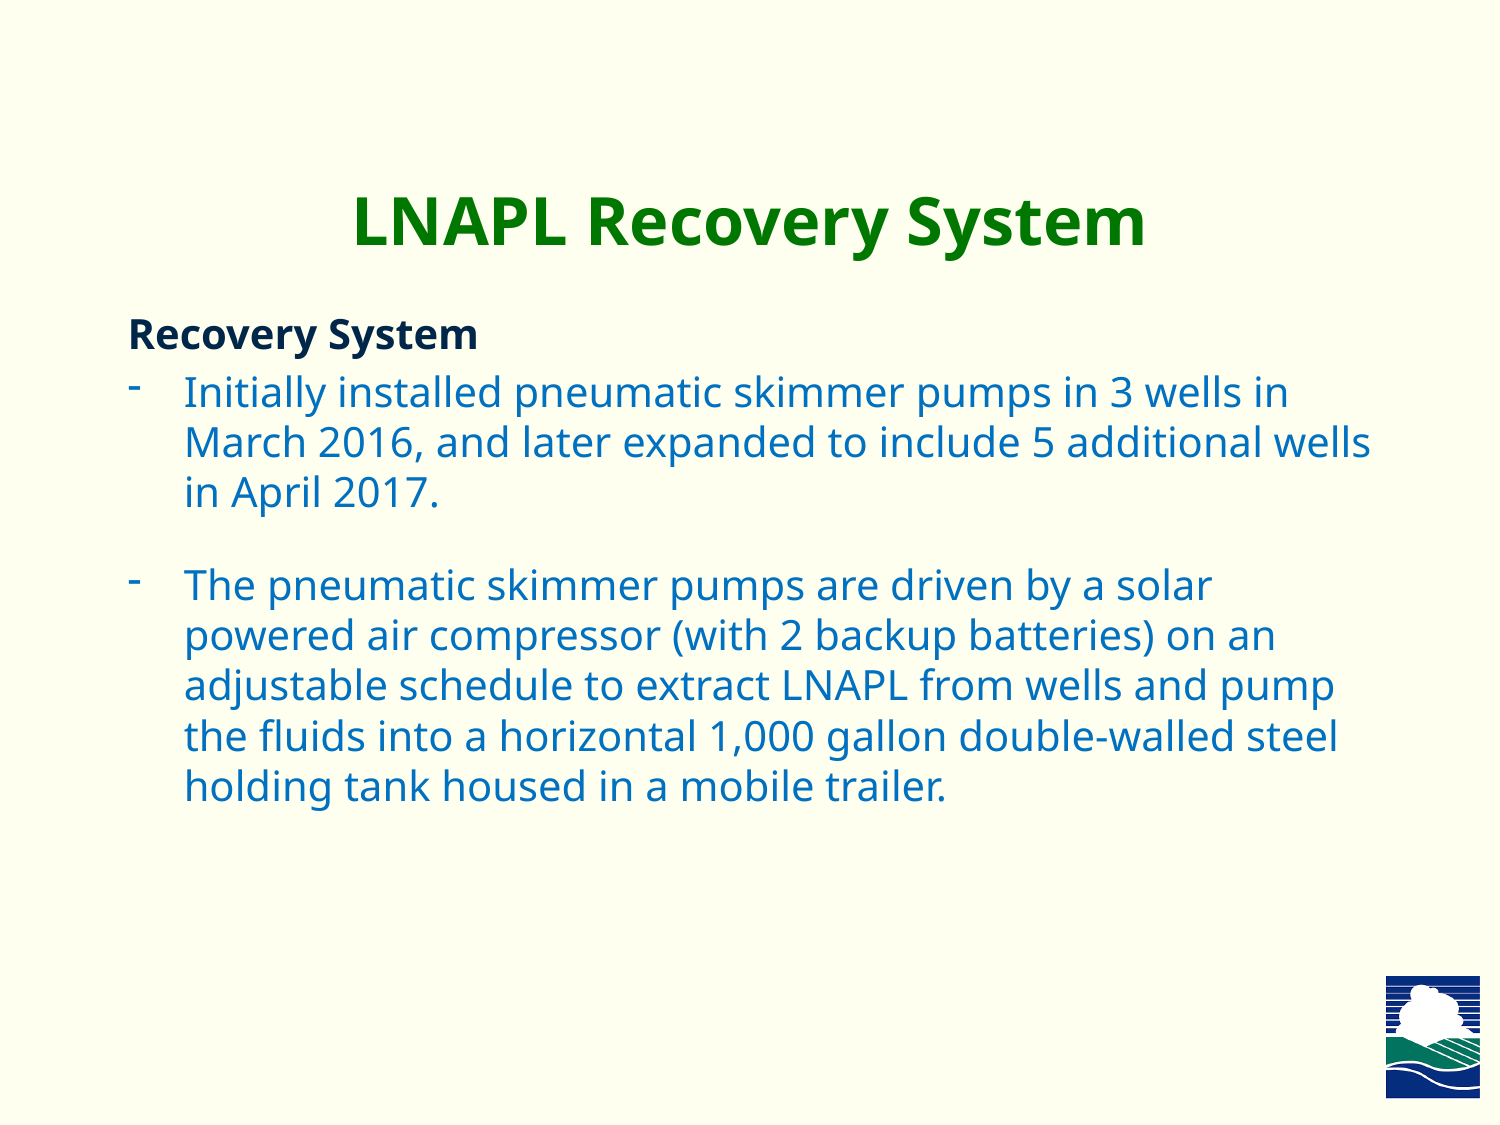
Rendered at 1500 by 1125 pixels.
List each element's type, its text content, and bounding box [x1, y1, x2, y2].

subtitle Recovery System Initially installed pneumatic skimmer pumps in 3 wells in March 2016, and later expanded to include 5 additional wells in April 2017. The pneumatic skimmer pumps are driven by a solar powered air compressor (with 2 backup batteries) on an adjustable schedule to extract LNAPL from wells and pump the fluids into a horizontal 1,000 gallon double-walled steel holding tank housed in a mobile trailer. [112, 299, 1388, 888]
picture [1384, 975, 1481, 1100]
title LNAPL Recovery System [112, 149, 1388, 288]
